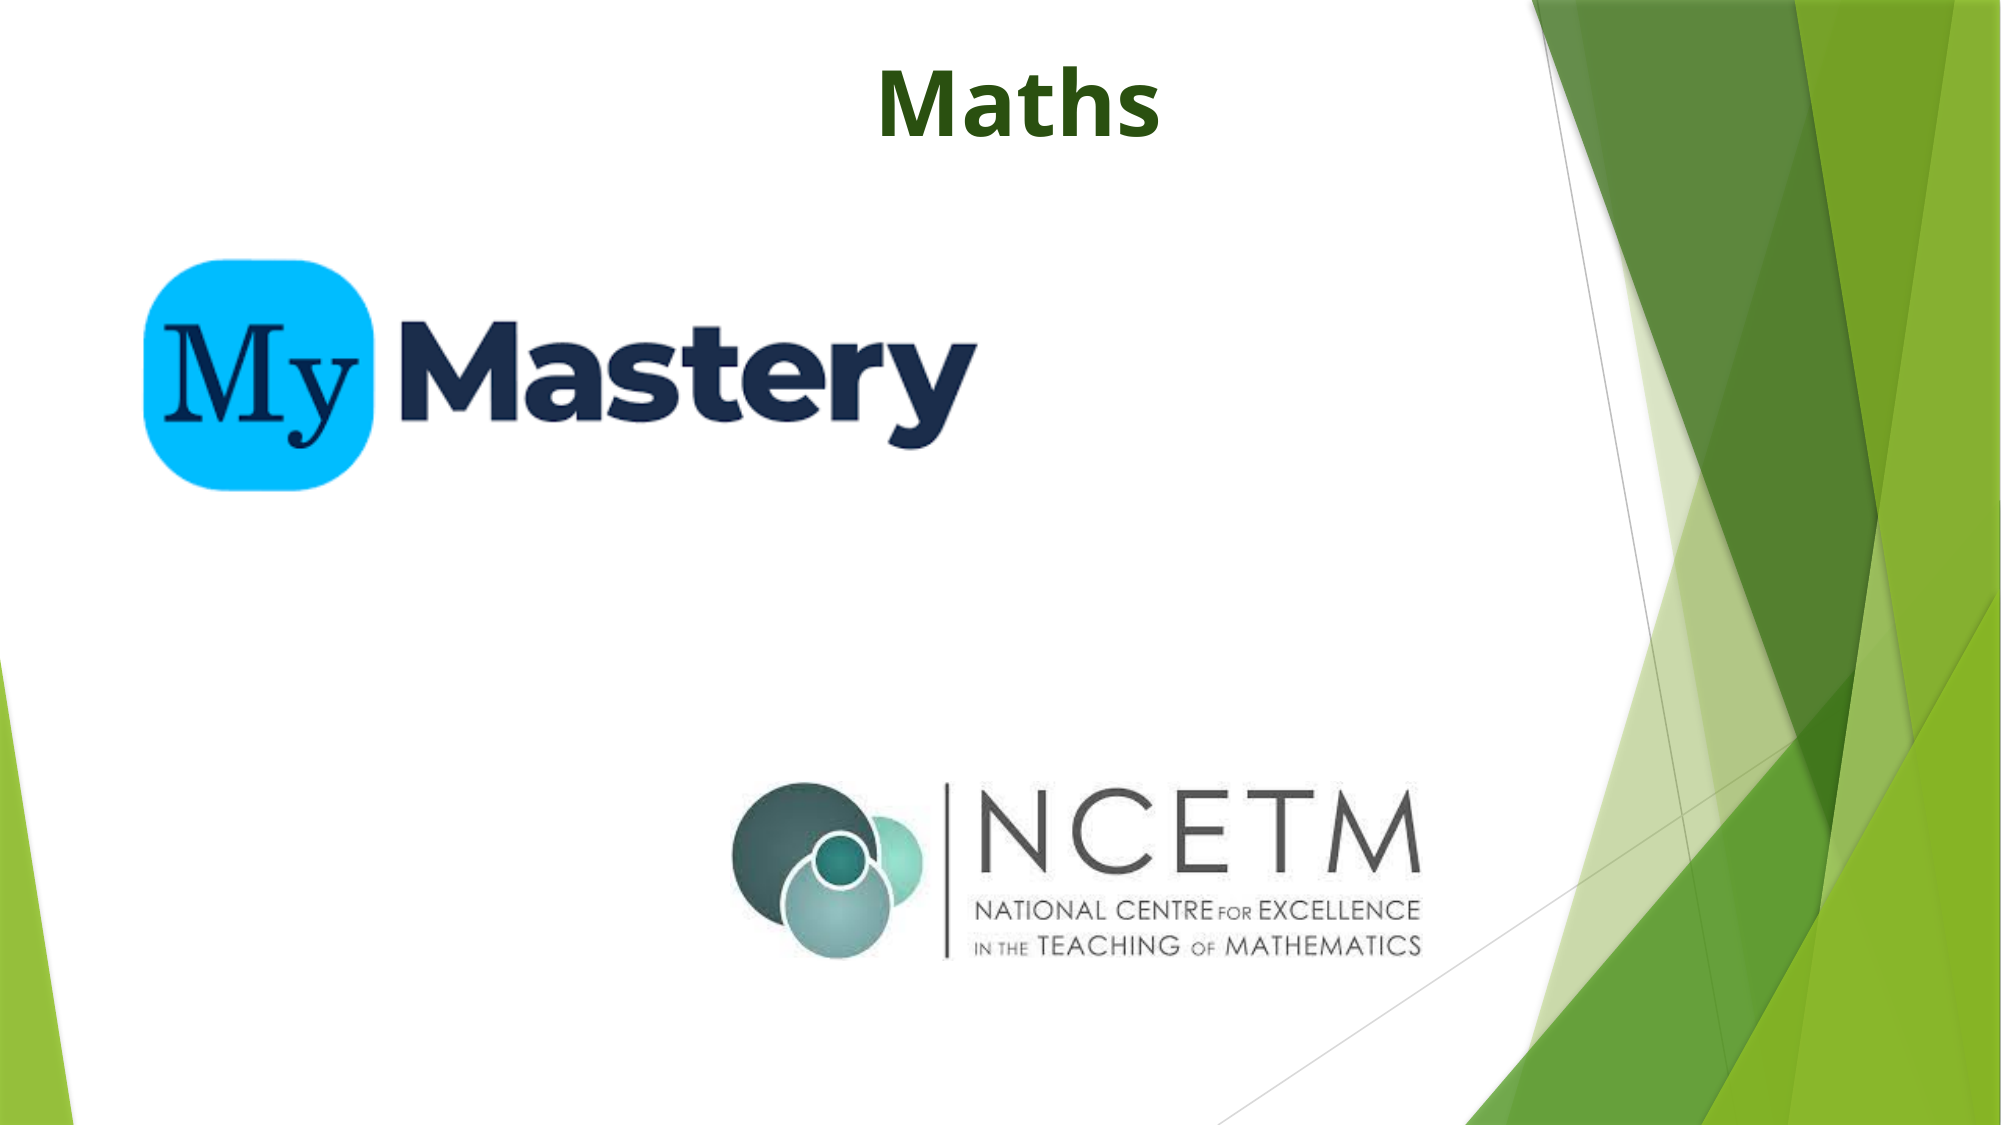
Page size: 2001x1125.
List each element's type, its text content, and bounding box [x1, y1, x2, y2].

picture [729, 781, 1424, 961]
picture [137, 253, 984, 501]
title Maths [313, 37, 1724, 254]
